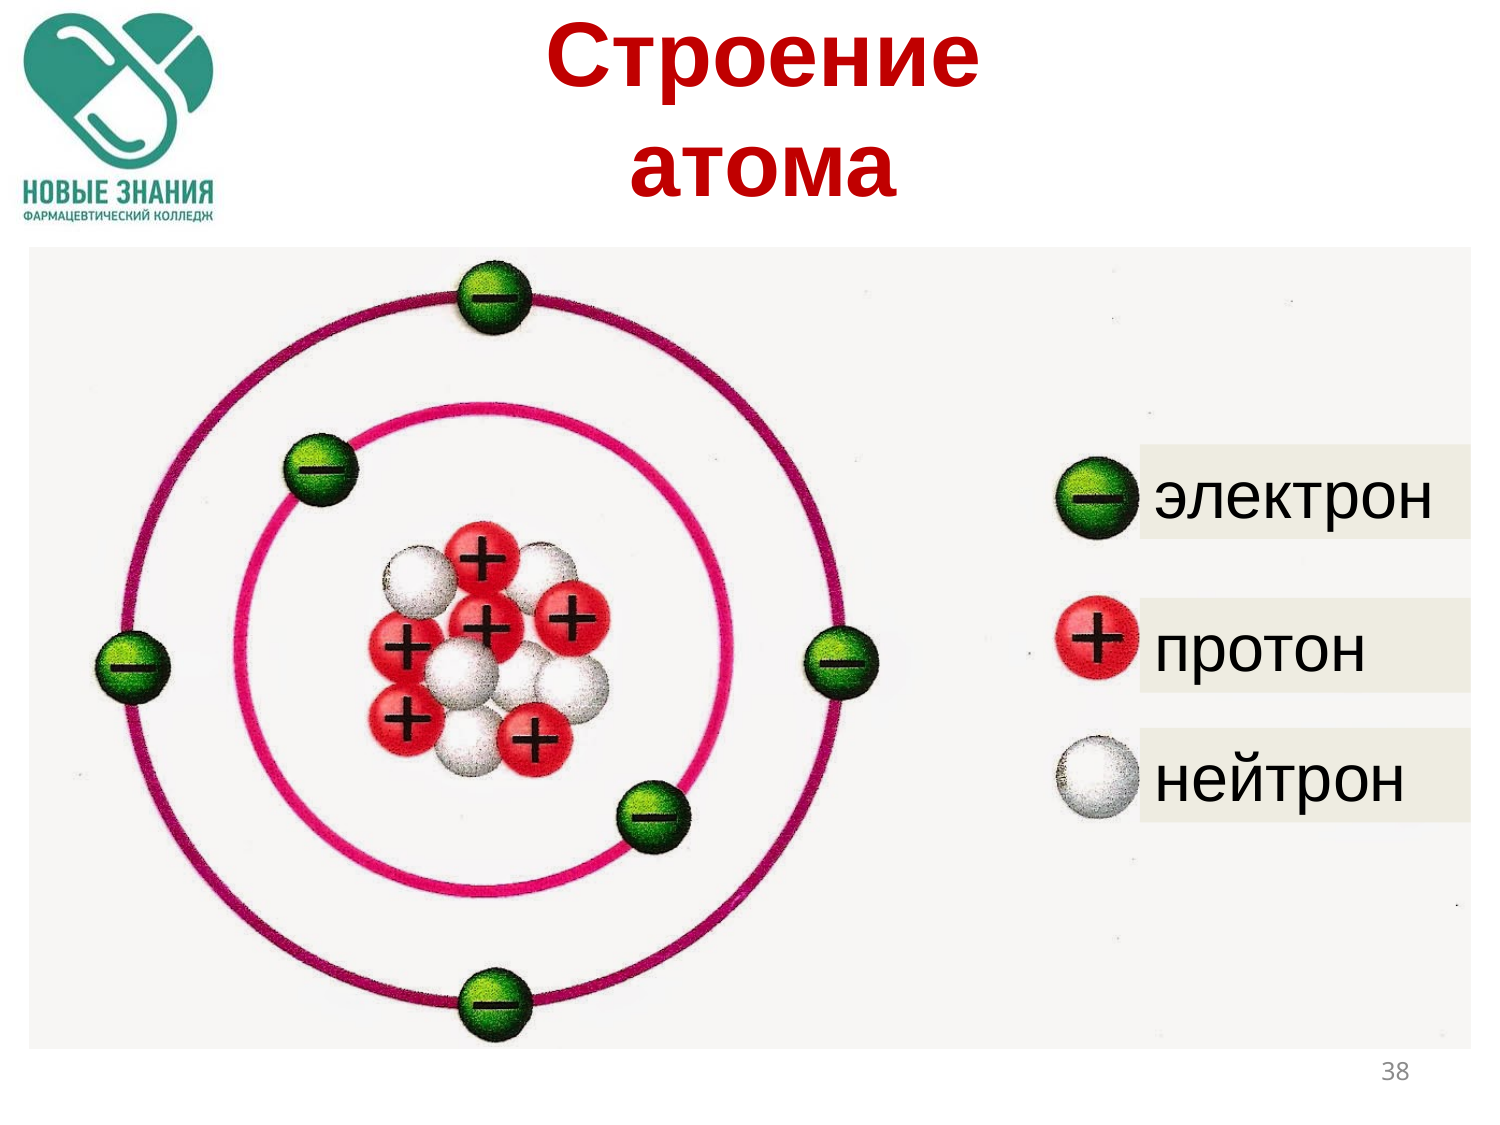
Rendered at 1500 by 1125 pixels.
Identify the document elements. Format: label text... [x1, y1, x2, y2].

picture [29, 247, 1471, 1049]
slide_number 38 [1074, 1057, 1425, 1103]
title Строение атома [88, 66, 1439, 245]
picture [0, 0, 236, 236]
